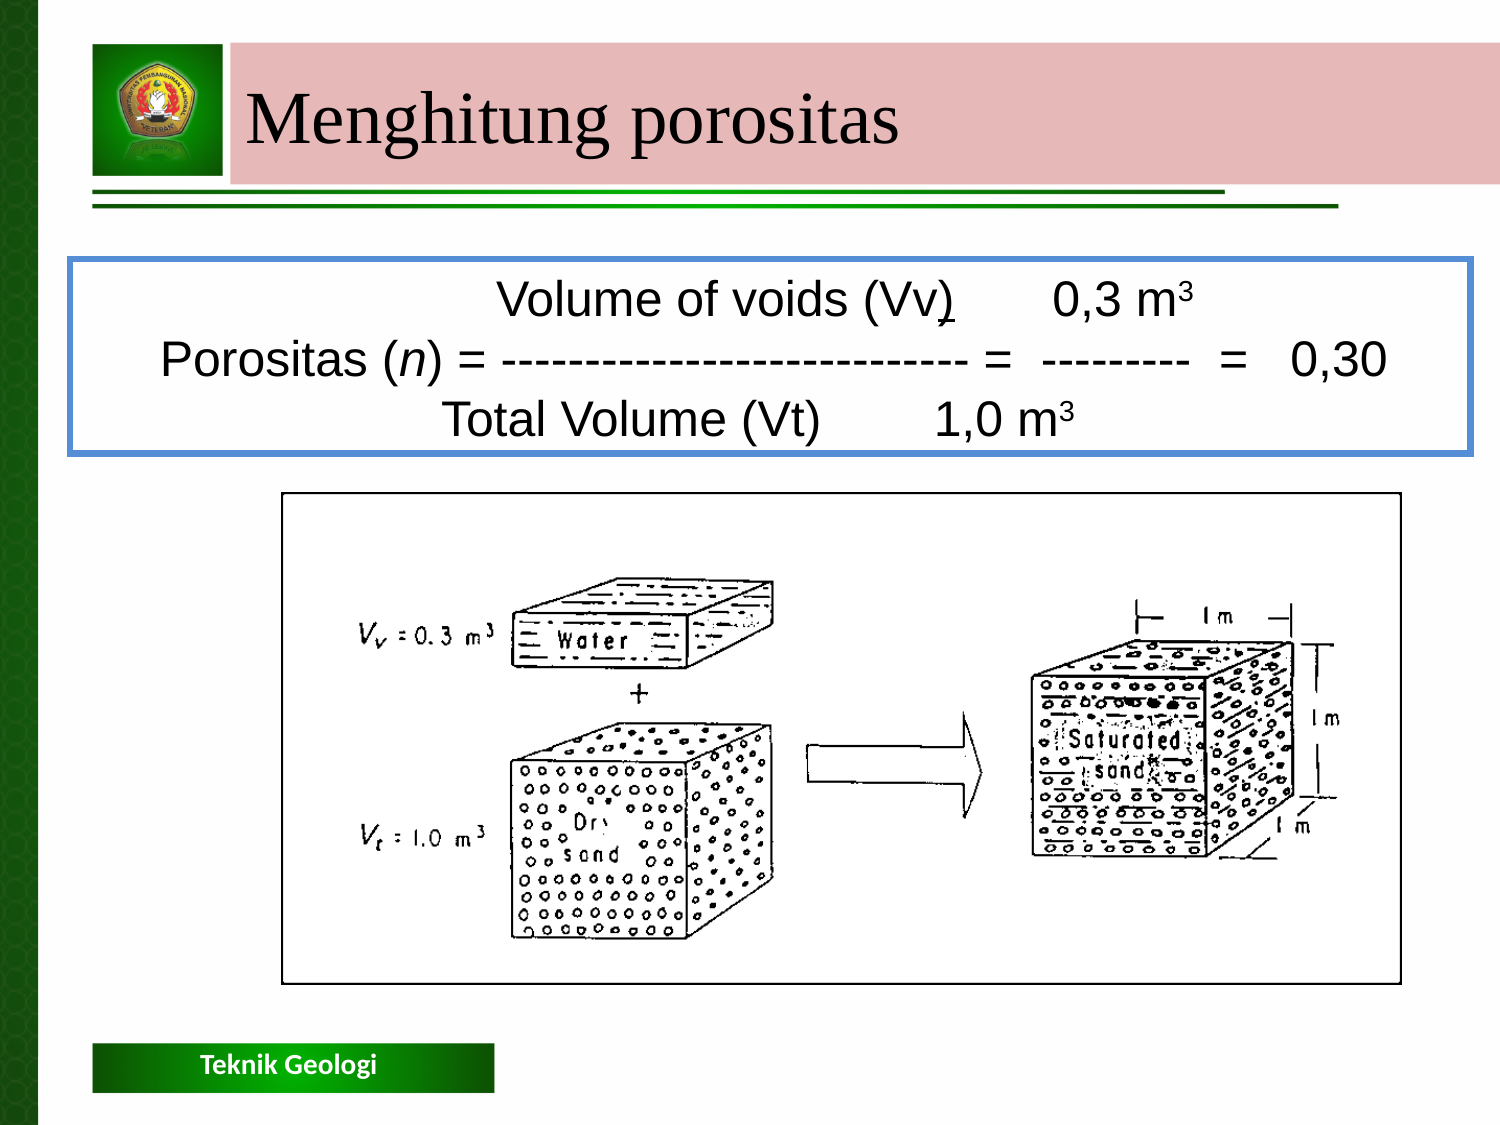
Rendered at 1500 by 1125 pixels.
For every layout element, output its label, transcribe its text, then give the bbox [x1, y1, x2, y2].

text_box Menghitung porositas [230, 42, 1500, 185]
list Teknik Geologi [162, 1037, 393, 1088]
picture [0, 0, 1500, 1125]
text_box Volume of voids (Vv) 0,3 m3 Porositas (n) = ---------------------------- = --------- = 0,30 Total Volume (Vt) 1,0 m3 [70, 258, 1471, 454]
